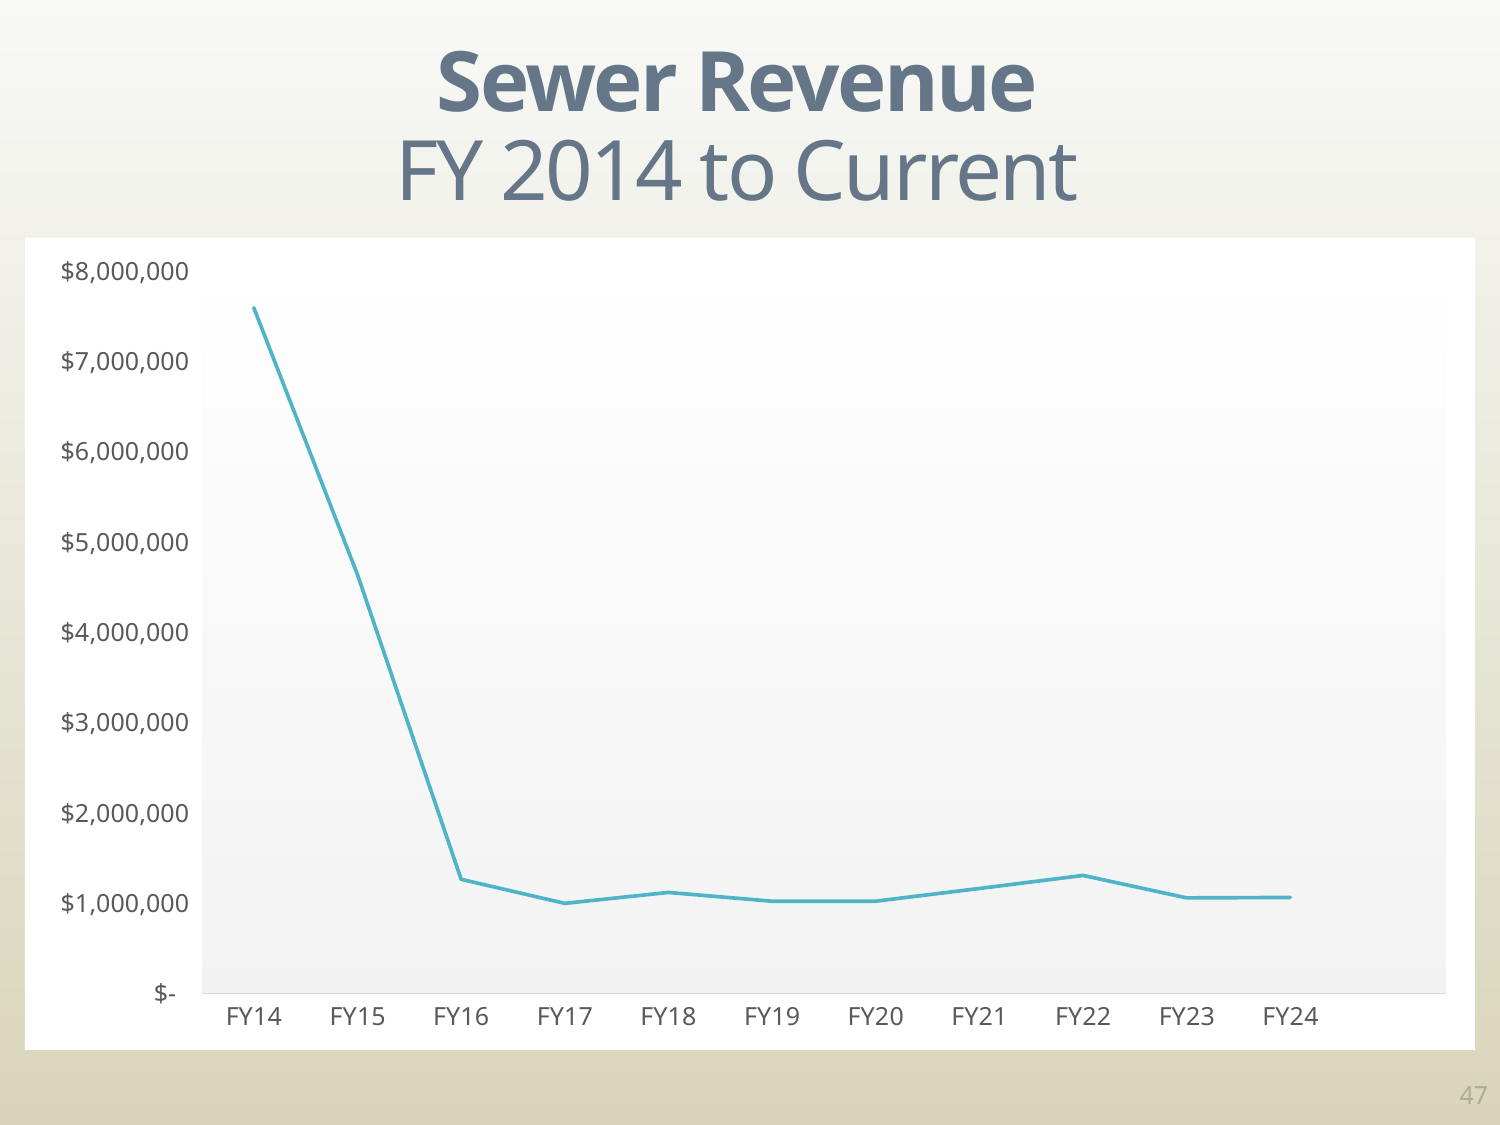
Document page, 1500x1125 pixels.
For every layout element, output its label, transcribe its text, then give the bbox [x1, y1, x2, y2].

title Sewer Revenue FY 2014 to Current [0, 0, 1475, 265]
slide_number 47 [1143, 891, 1500, 1121]
chart [24, 237, 1476, 1051]
